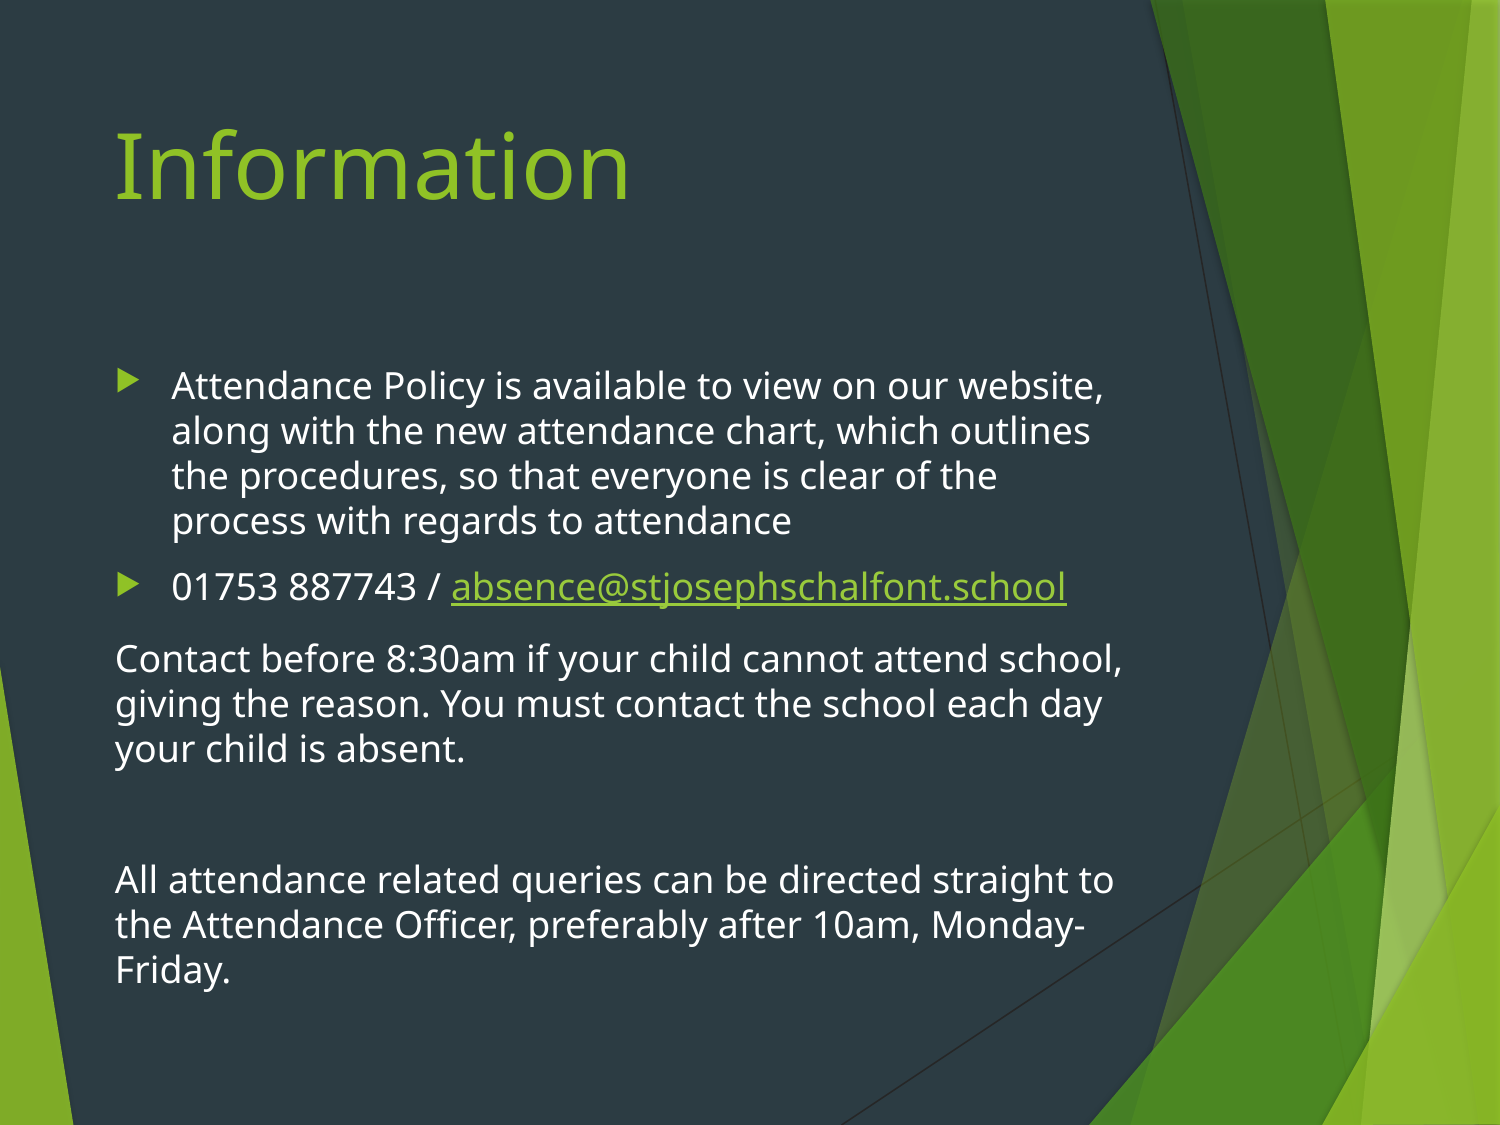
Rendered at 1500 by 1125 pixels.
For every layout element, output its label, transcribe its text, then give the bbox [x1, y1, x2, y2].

list Attendance Policy is available to view on our website, along with the new attendance chart, which outlines the procedures, so that everyone is clear of the process with regards to attendance 01753 887743 / absence@stjosephschalfont.school Contact before 8:30am if your child cannot attend school, giving the reason. You must contact the school each day your child is absent. All attendance related queries can be directed straight to the Attendance Officer, preferably after 10am, Monday-Friday. [99, 354, 1142, 992]
title Information [99, 99, 1142, 317]
